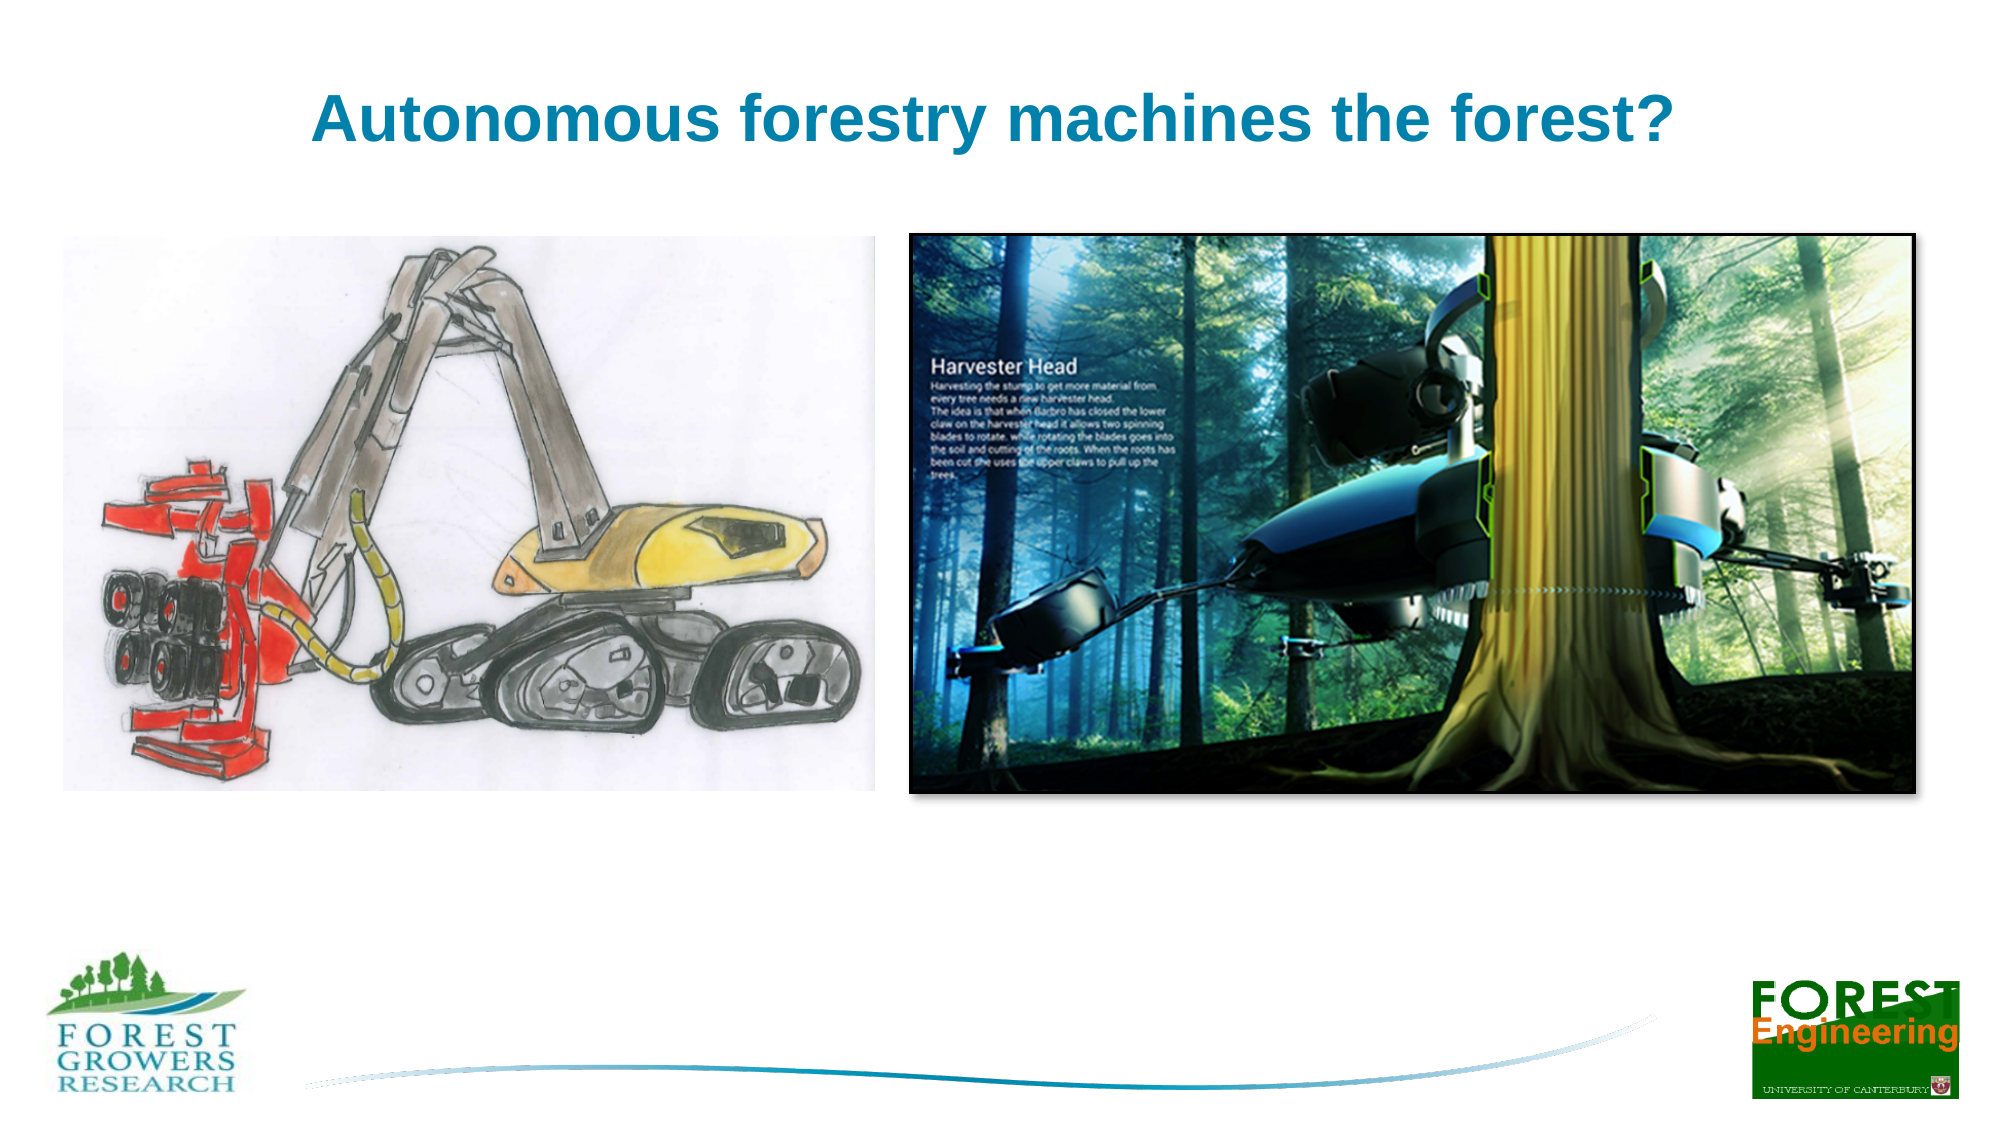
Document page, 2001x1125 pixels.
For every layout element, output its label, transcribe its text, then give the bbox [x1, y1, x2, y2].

text_box Autonomous forestry machines the forest? [237, 59, 1750, 171]
picture [912, 235, 1913, 791]
picture [46, 949, 254, 1110]
picture [1742, 965, 1975, 1099]
picture [62, 235, 876, 791]
picture [304, 1014, 1658, 1090]
